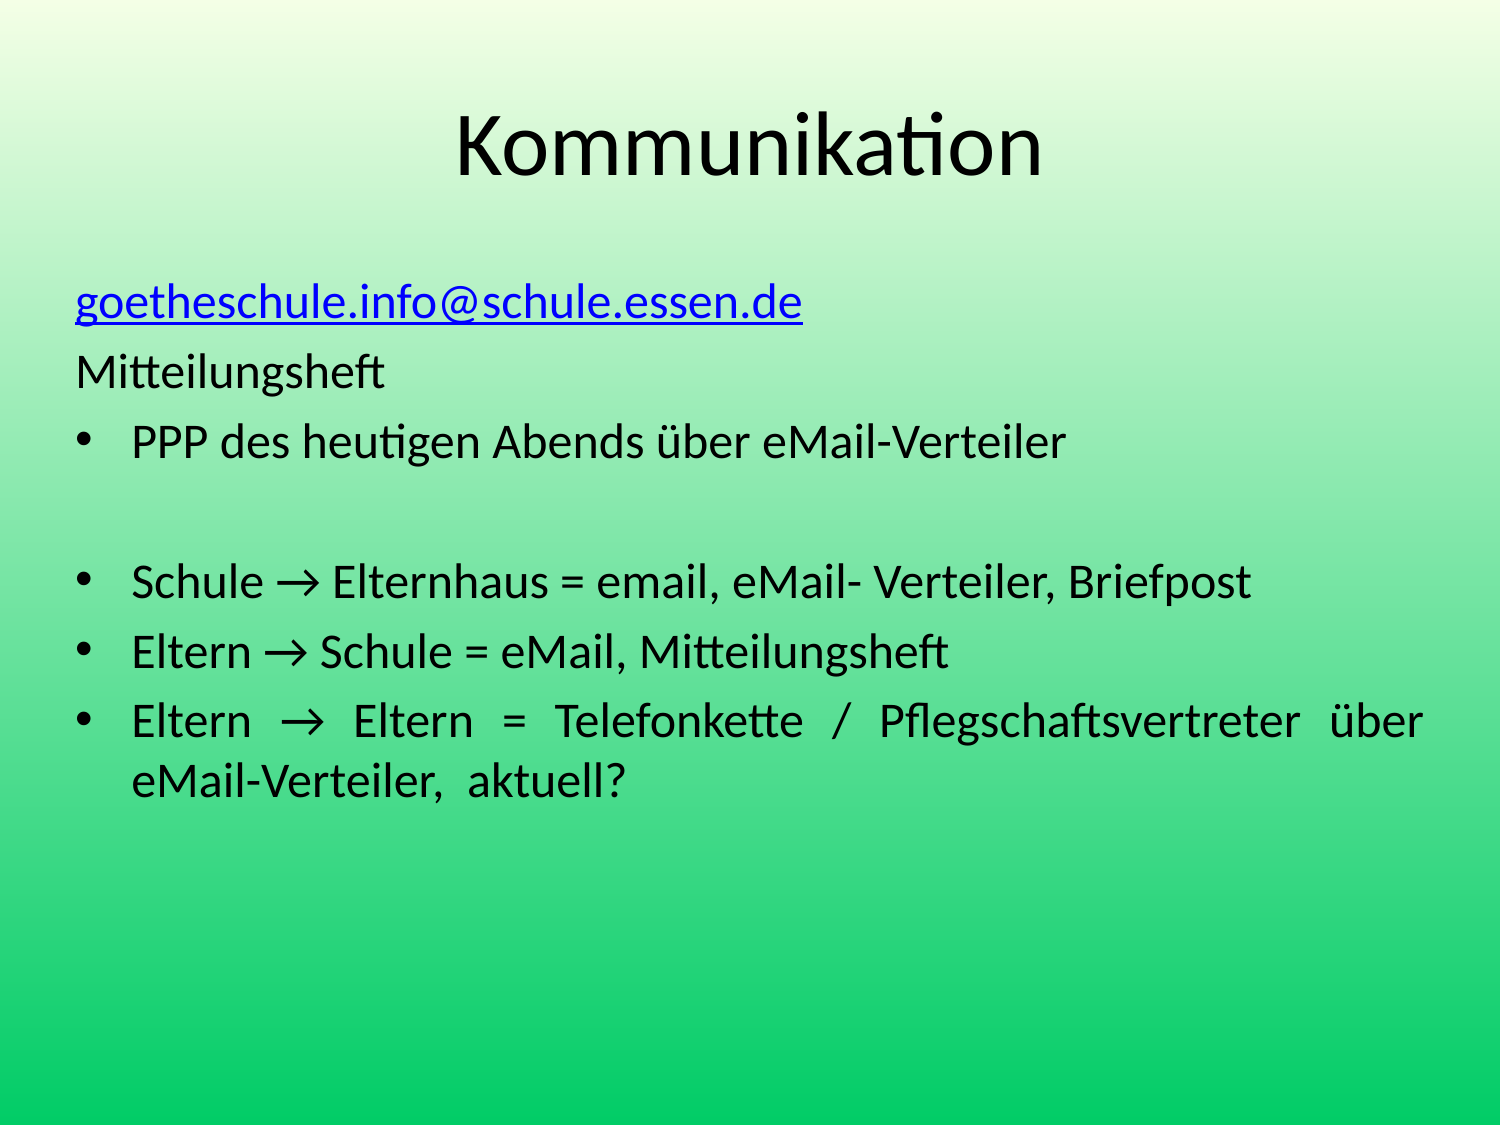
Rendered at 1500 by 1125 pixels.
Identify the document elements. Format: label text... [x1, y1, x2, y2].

title Kommunikation [75, 45, 1425, 233]
list goetheschule.info@schule.essen.de Mitteilungsheft PPP des heutigen Abends über eMail-Verteiler Schule → Elternhaus = email, eMail- Verteiler, Briefpost Eltern → Schule = eMail, Mitteilungsheft Eltern → Eltern = Telefonkette / Pflegschaftsvertreter über eMail-Verteiler, aktuell? [75, 262, 1425, 1005]
